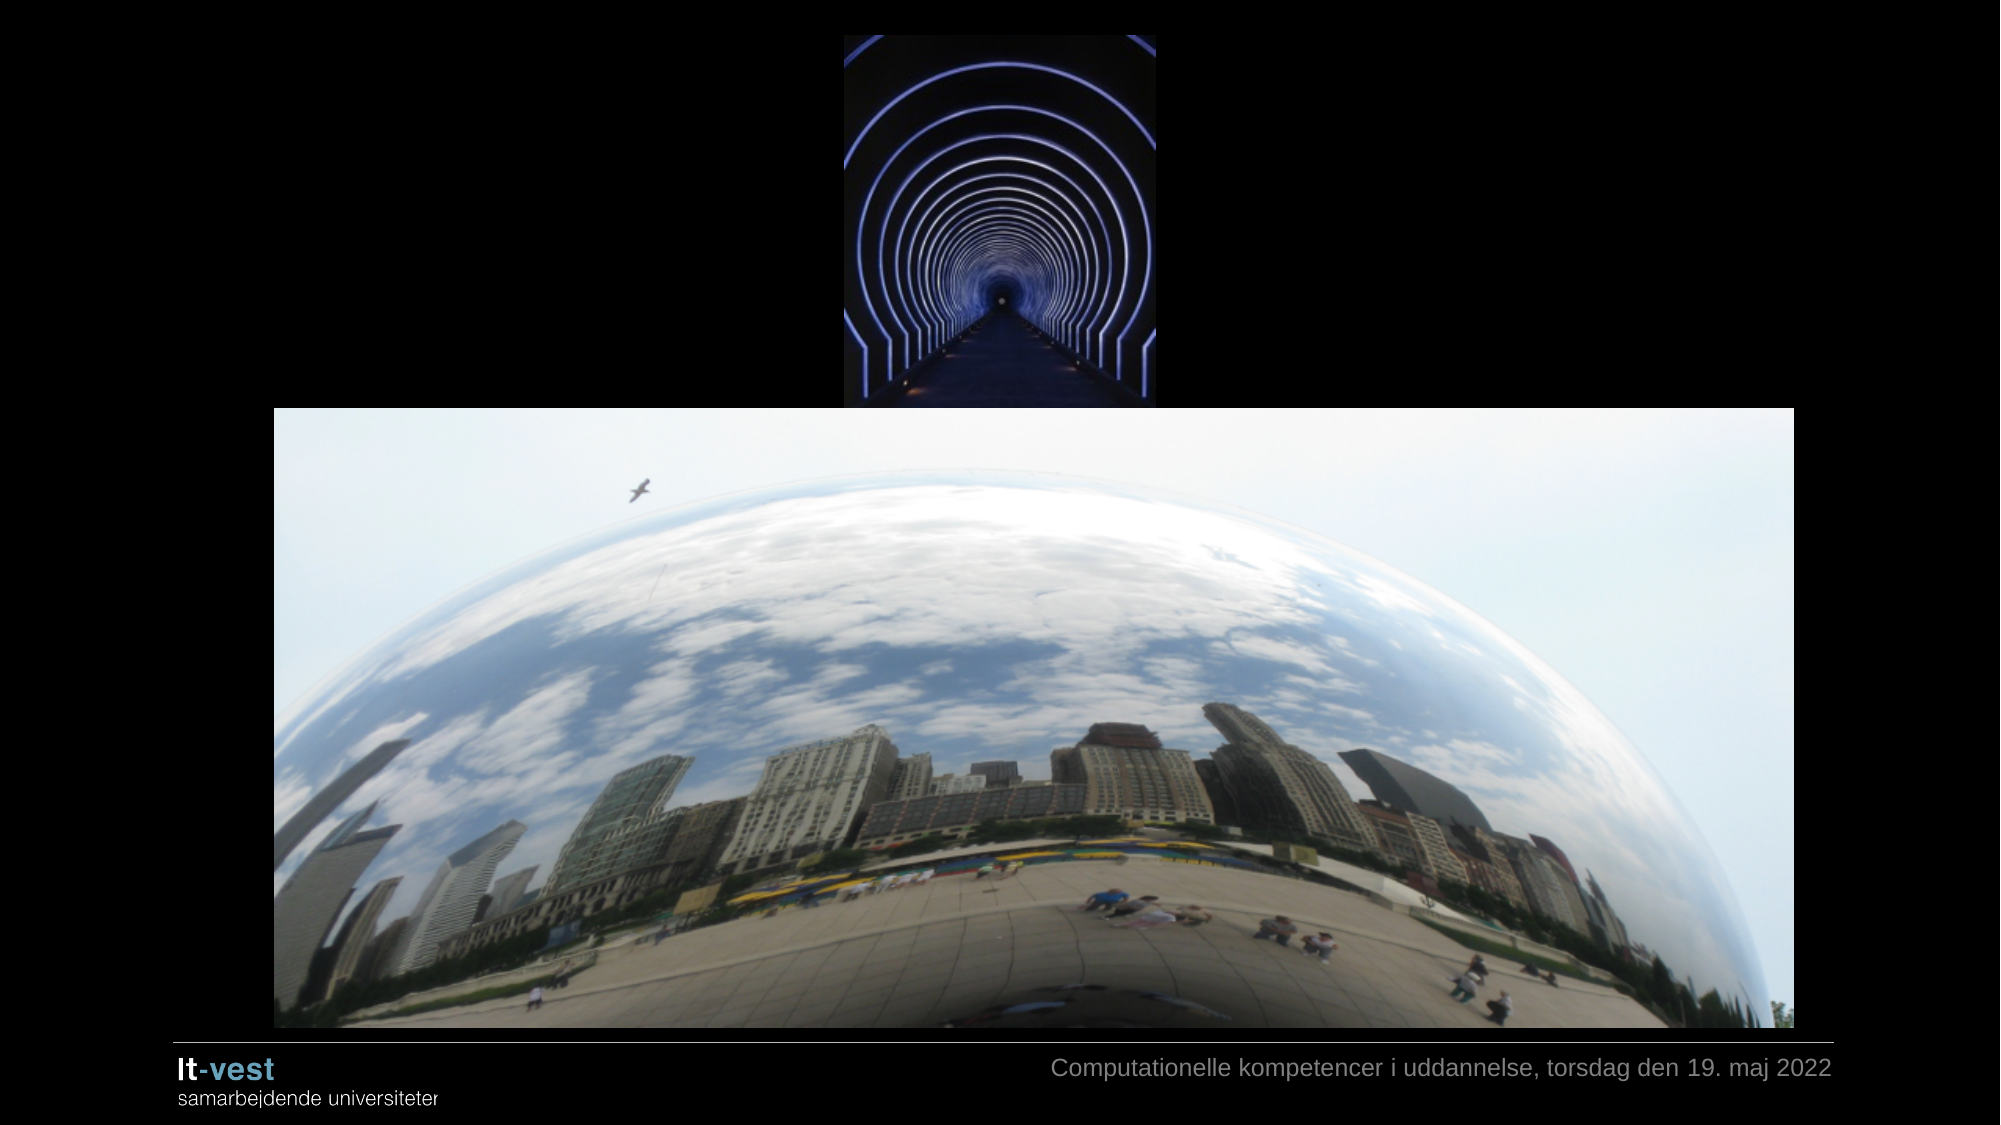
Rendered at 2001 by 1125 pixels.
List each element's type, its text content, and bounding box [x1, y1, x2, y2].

picture [178, 1057, 438, 1108]
picture [274, 35, 1794, 1028]
text_box Computationelle kompetencer i uddannelse, torsdag den 19. maj 2022 [1035, 1043, 1848, 1089]
